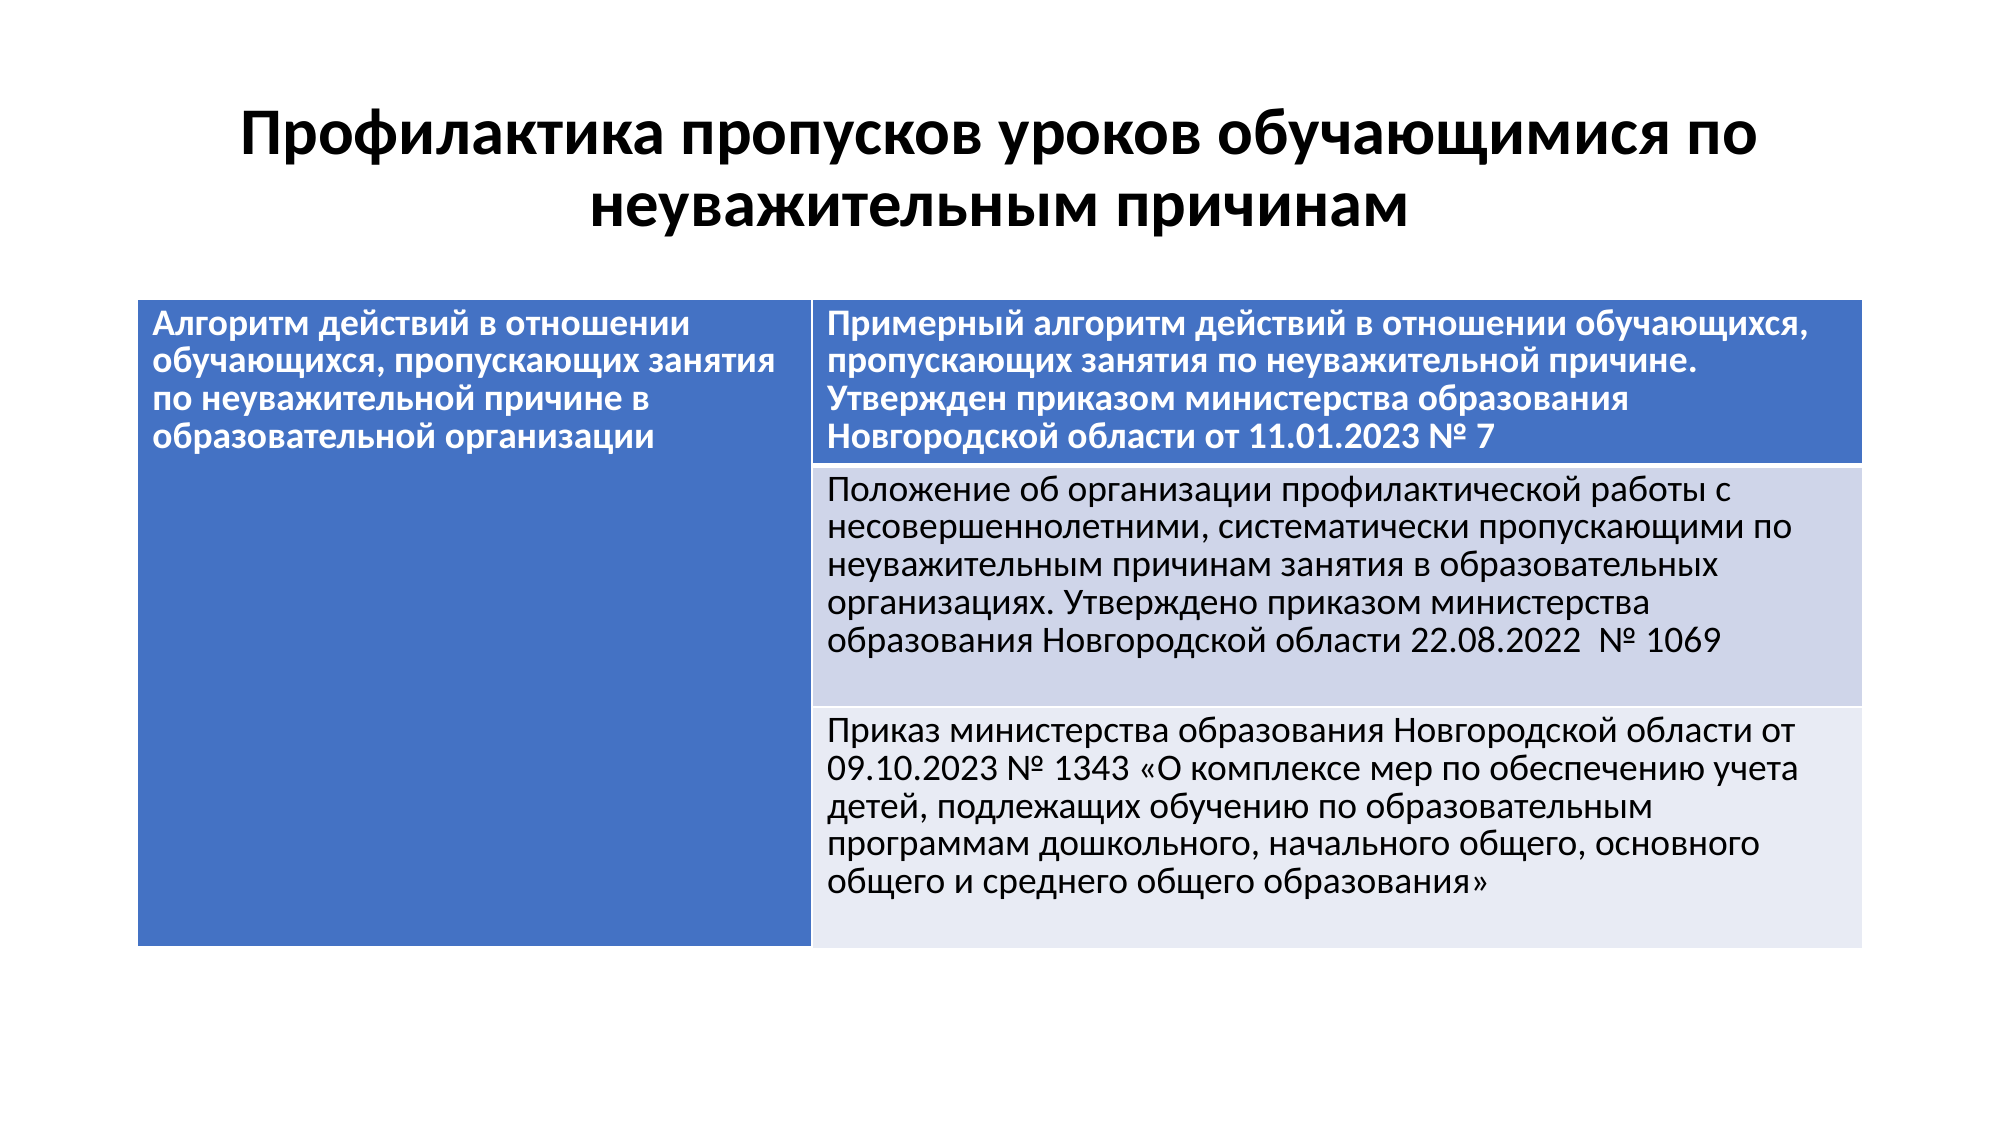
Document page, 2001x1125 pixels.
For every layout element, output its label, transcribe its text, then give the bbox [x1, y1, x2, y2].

title Профилактика пропусков уроков обучающимися по неуважительным причинам [137, 59, 1863, 278]
table_header Примерный алгоритм действий в отношении обучающихся, пропускающих занятия по неуважительной причине. Утвержден приказом министерства образования Новгородской области от 11.01.2023 № 7 [813, 300, 1862, 463]
table_cell Приказ министерства образования Новгородской области от 09.10.2023 № 1343 «О комплексе мер по обеспечению учета детей, подлежащих обучению по образовательным программам дошкольного, начального общего, основного общего и среднего общего образования» [813, 708, 1862, 948]
table_header Алгоритм действий в отношении обучающихся, пропускающих занятия по неуважительной причине в образовательной организации [138, 300, 811, 946]
table_cell Положение об организации профилактической работы с несовершеннолетними, систематически пропускающими по неуважительным причинам занятия в образовательных организациях. Утверждено приказом министерства образования Новгородской области 22.08.2022 № 1069 [813, 468, 1862, 706]
